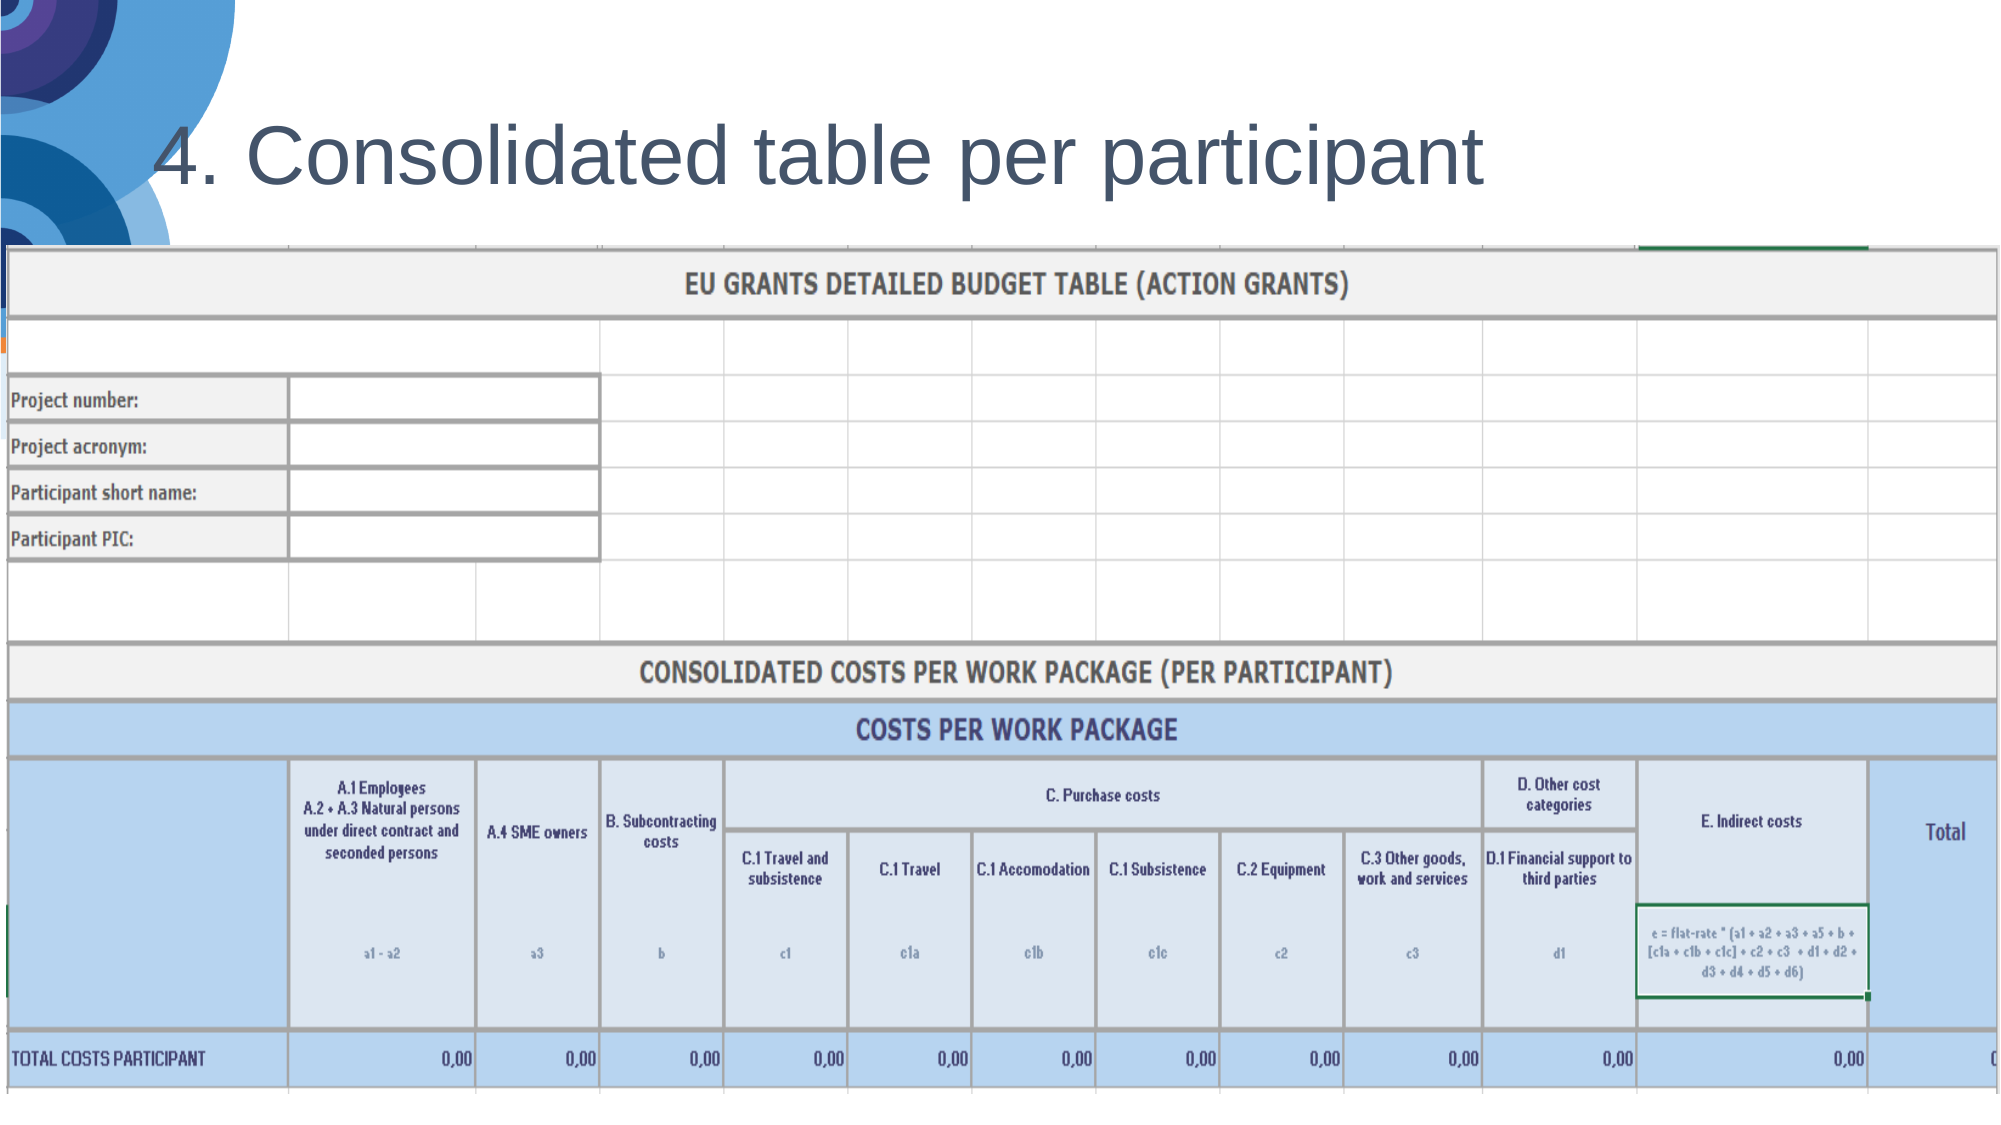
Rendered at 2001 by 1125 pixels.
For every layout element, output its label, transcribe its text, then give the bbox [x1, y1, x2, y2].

picture [1, 0, 291, 464]
title 4. Consolidated table per participant [137, 74, 1863, 203]
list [6, 245, 2000, 1094]
